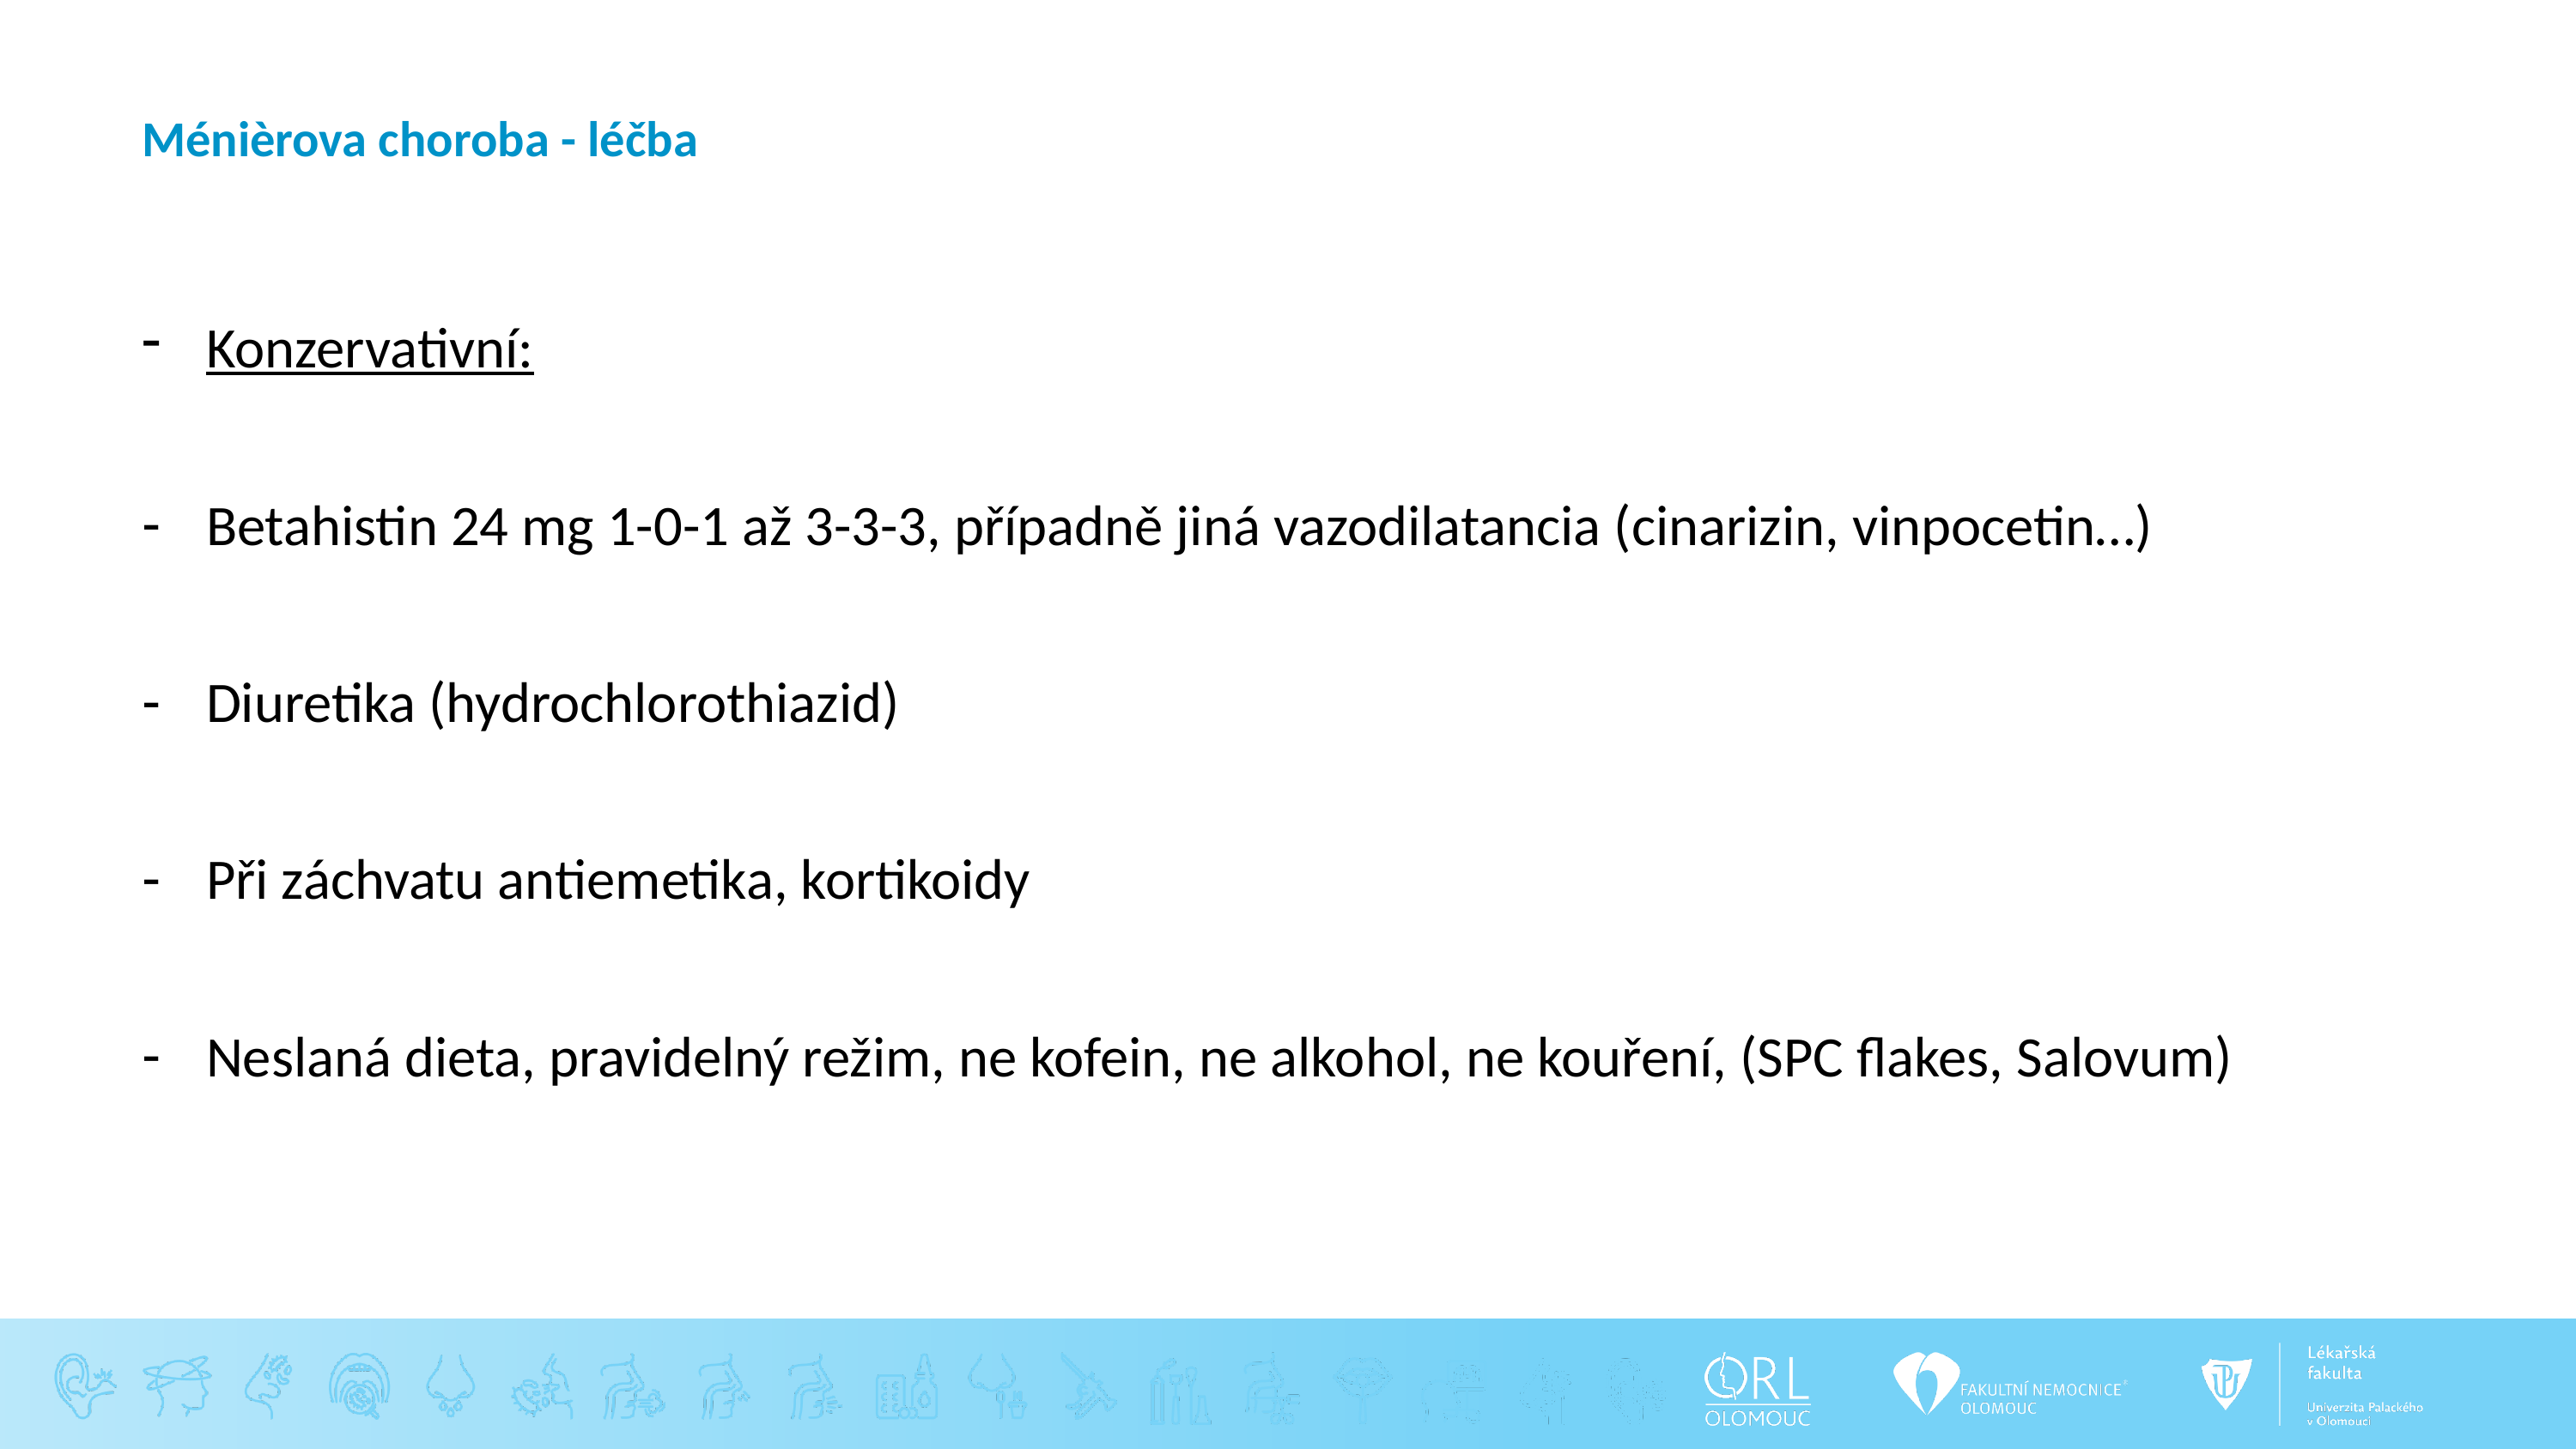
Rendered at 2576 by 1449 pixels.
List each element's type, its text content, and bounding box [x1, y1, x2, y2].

list Konzervativní: Betahistin 24 mg 1-0-1 až 3-3-3, případně jiná vazodilatancia (cinarizin, vinpocetin…) Diuretika (hydrochlorothiazid) Při záchvatu antiemetika, kortikoidy Neslaná dieta, pravidelný režim, ne kofein, ne alkohol, ne kouření, (SPC flakes, Salovum) [129, 312, 2447, 1214]
picture [1893, 1352, 2128, 1416]
picture [0, 1297, 1687, 1449]
picture [1704, 1352, 1811, 1426]
title Ménièrova choroba - léčba [129, 106, 1932, 235]
picture [2174, 1315, 2450, 1449]
